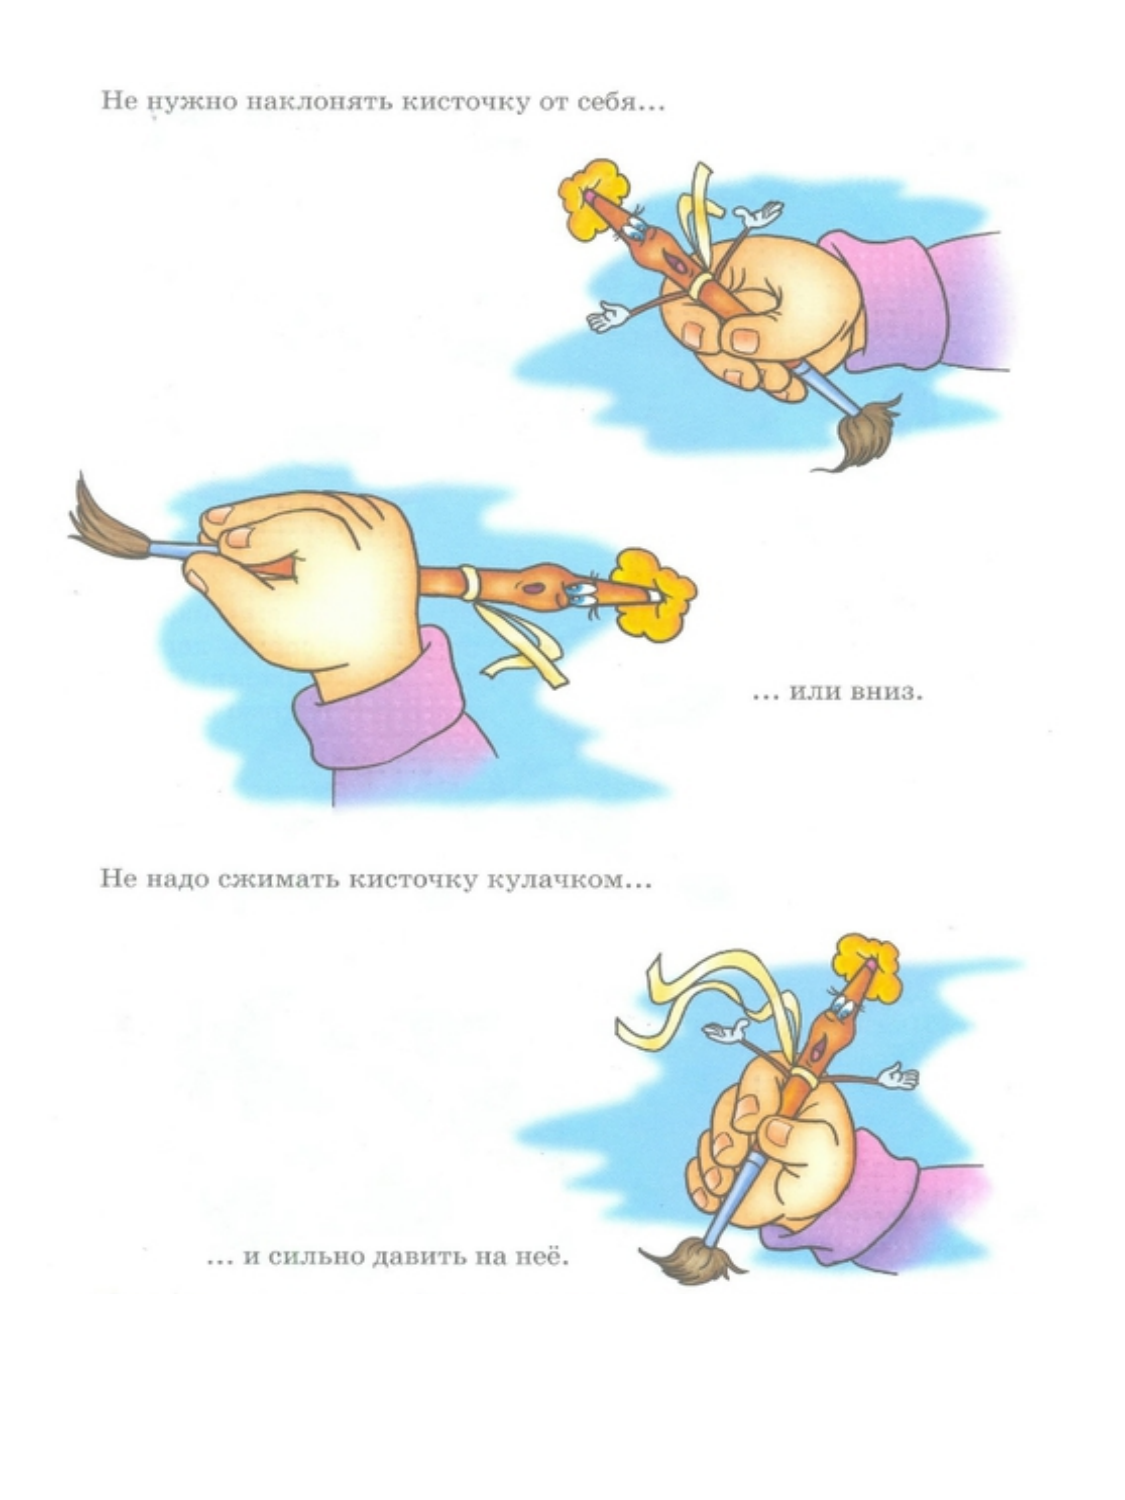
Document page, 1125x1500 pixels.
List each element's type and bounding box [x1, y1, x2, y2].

picture [46, 81, 1067, 1294]
